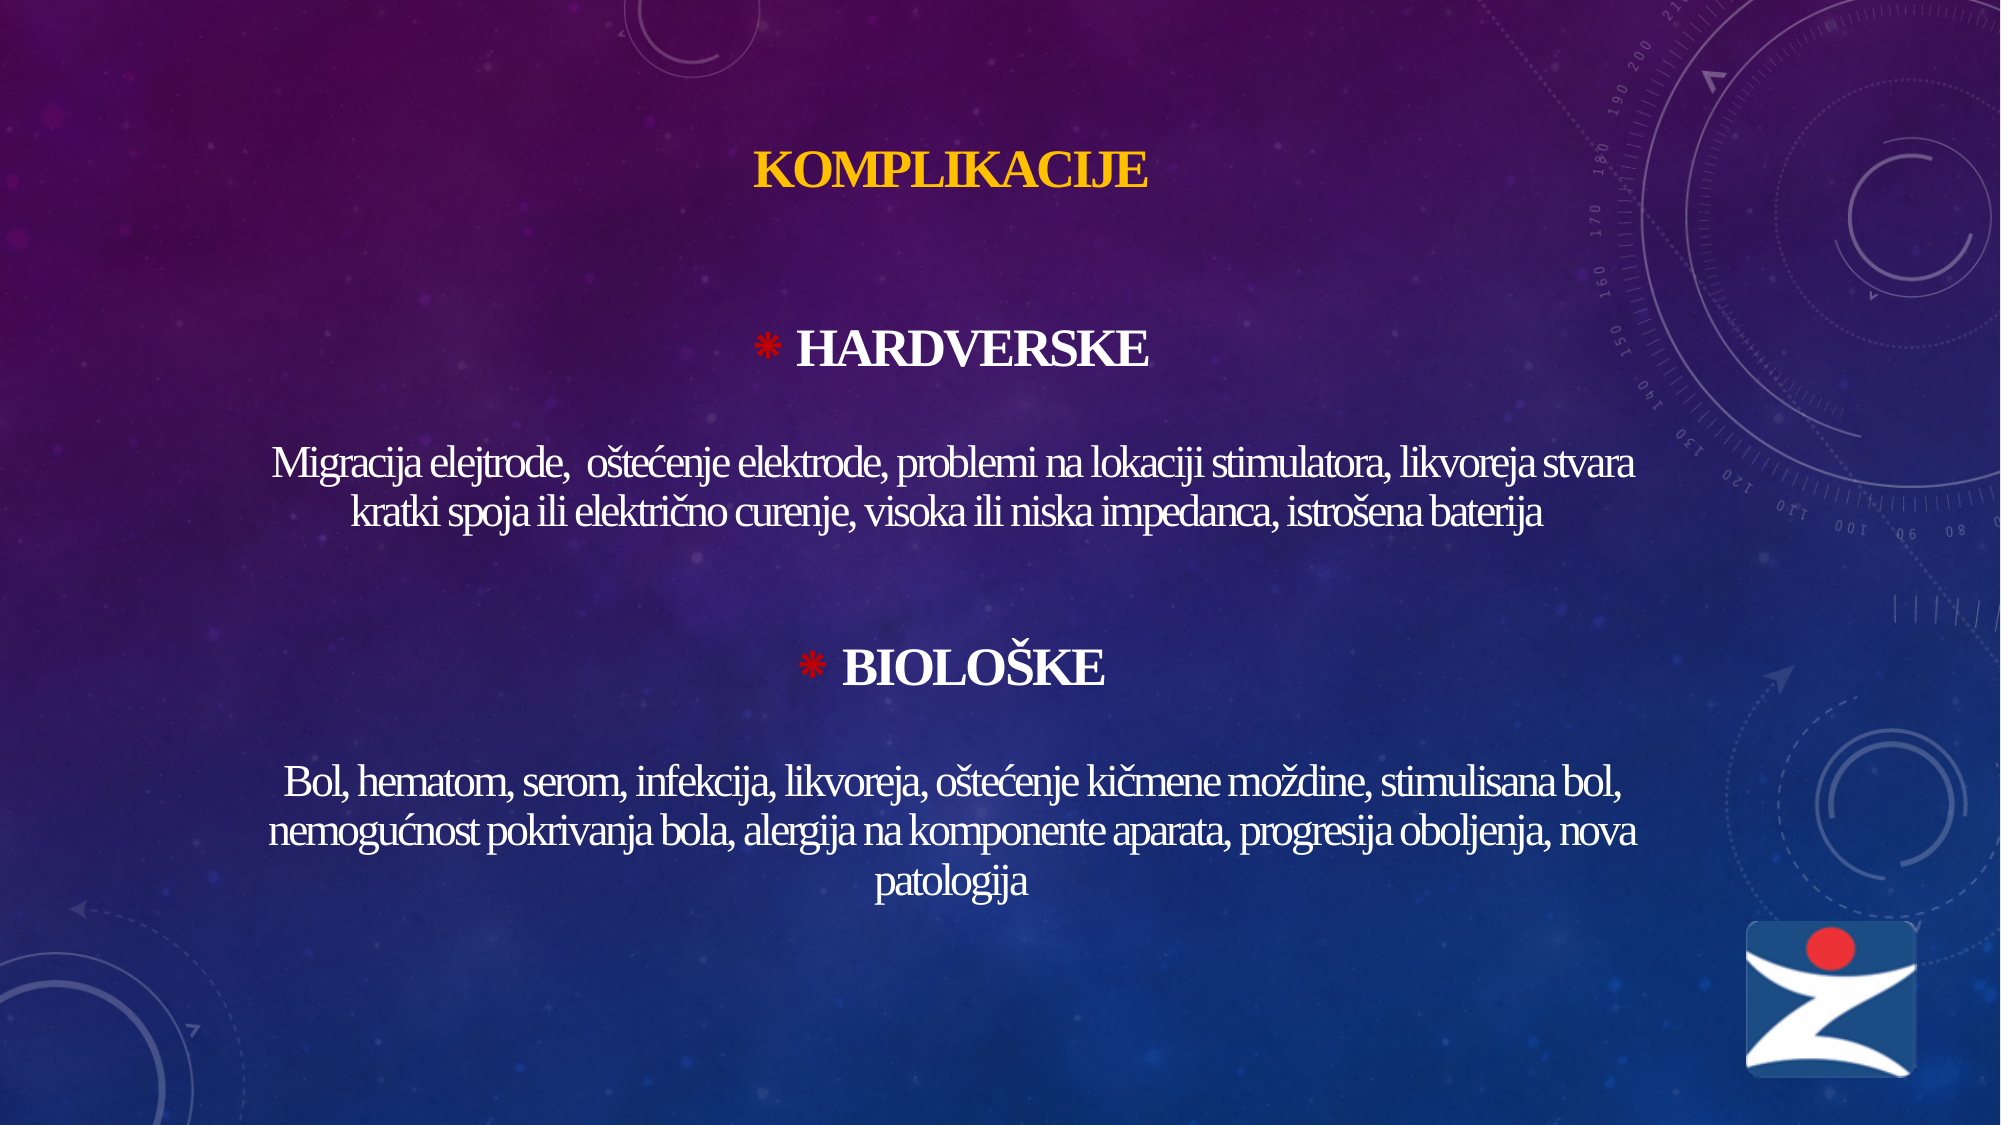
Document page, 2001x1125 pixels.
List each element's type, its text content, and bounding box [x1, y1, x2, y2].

text_box KOMPLIKACIJE ⁕ HARDVERSKE Migracija elejtrode, oštećenje elektrode, problemi na lokaciji stimulatora, likvoreja stvara kratki spoja ili električno curenje, visoka ili niska impedanca, istrošena baterija ⁕ BIOLOŠKE Bol, hematom, serom, infekcija, likvoreja, oštećenje kičmene moždine, stimulisana bol, nemogućnost pokrivanja bola, alergija na komponente aparata, progresija oboljenja, nova patologija [239, 133, 1665, 913]
picture [0, 0, 2001, 1125]
